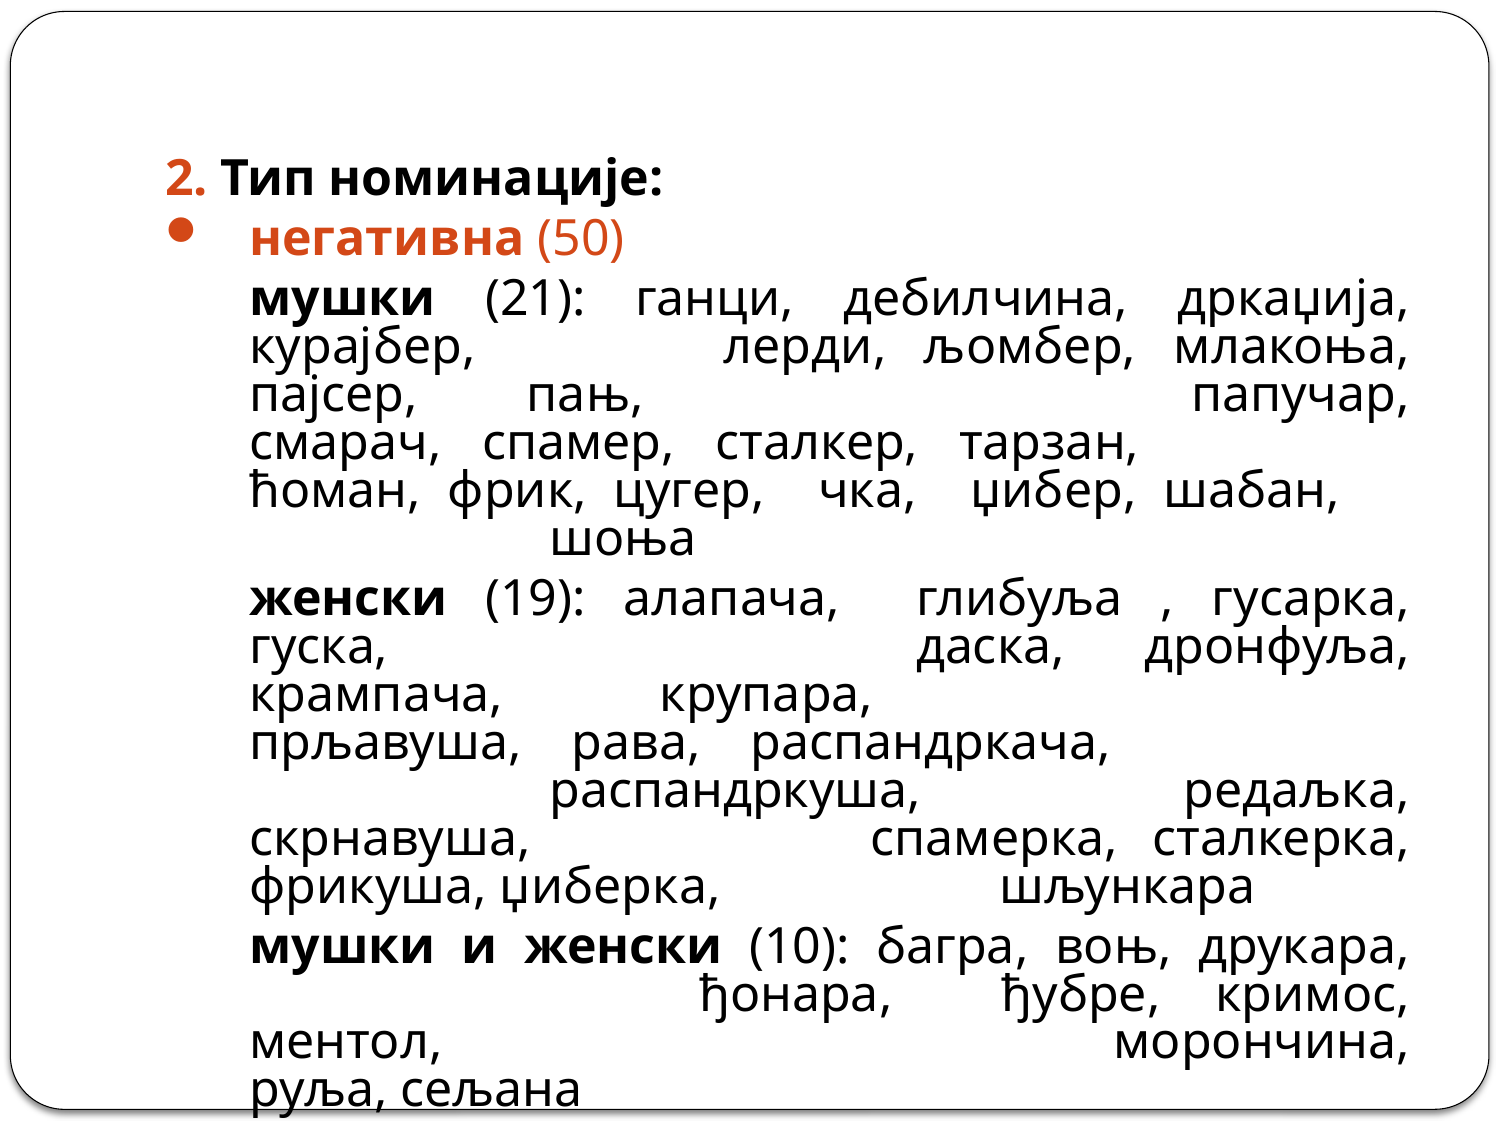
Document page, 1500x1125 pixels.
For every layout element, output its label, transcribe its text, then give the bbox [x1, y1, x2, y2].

list 2. Тип номинације: негативна (50) мушки (21): ганци, дебилчина, дркаџија, курајбер, лерди, љомбер, млакоња, пајсер, пањ, папучар, смарач, спамер, сталкер, тарзан, ћоман, фрик, цугер, чка, џибер, шабан, шоња женски (19): алапача, глибуља , гусарка, гуска, даска, дронфуља, крампача, крупара, прљавуша, рава, распандркача, распандркуша, редаљка, скрнавуша, спамерка, сталкерка, фрикуша, џиберка, шљункара мушки и женски (10): багра, воњ, друкара, ђонара, ђубре, кримос, ментол, морончина, руља, сељана [149, 149, 1426, 1013]
